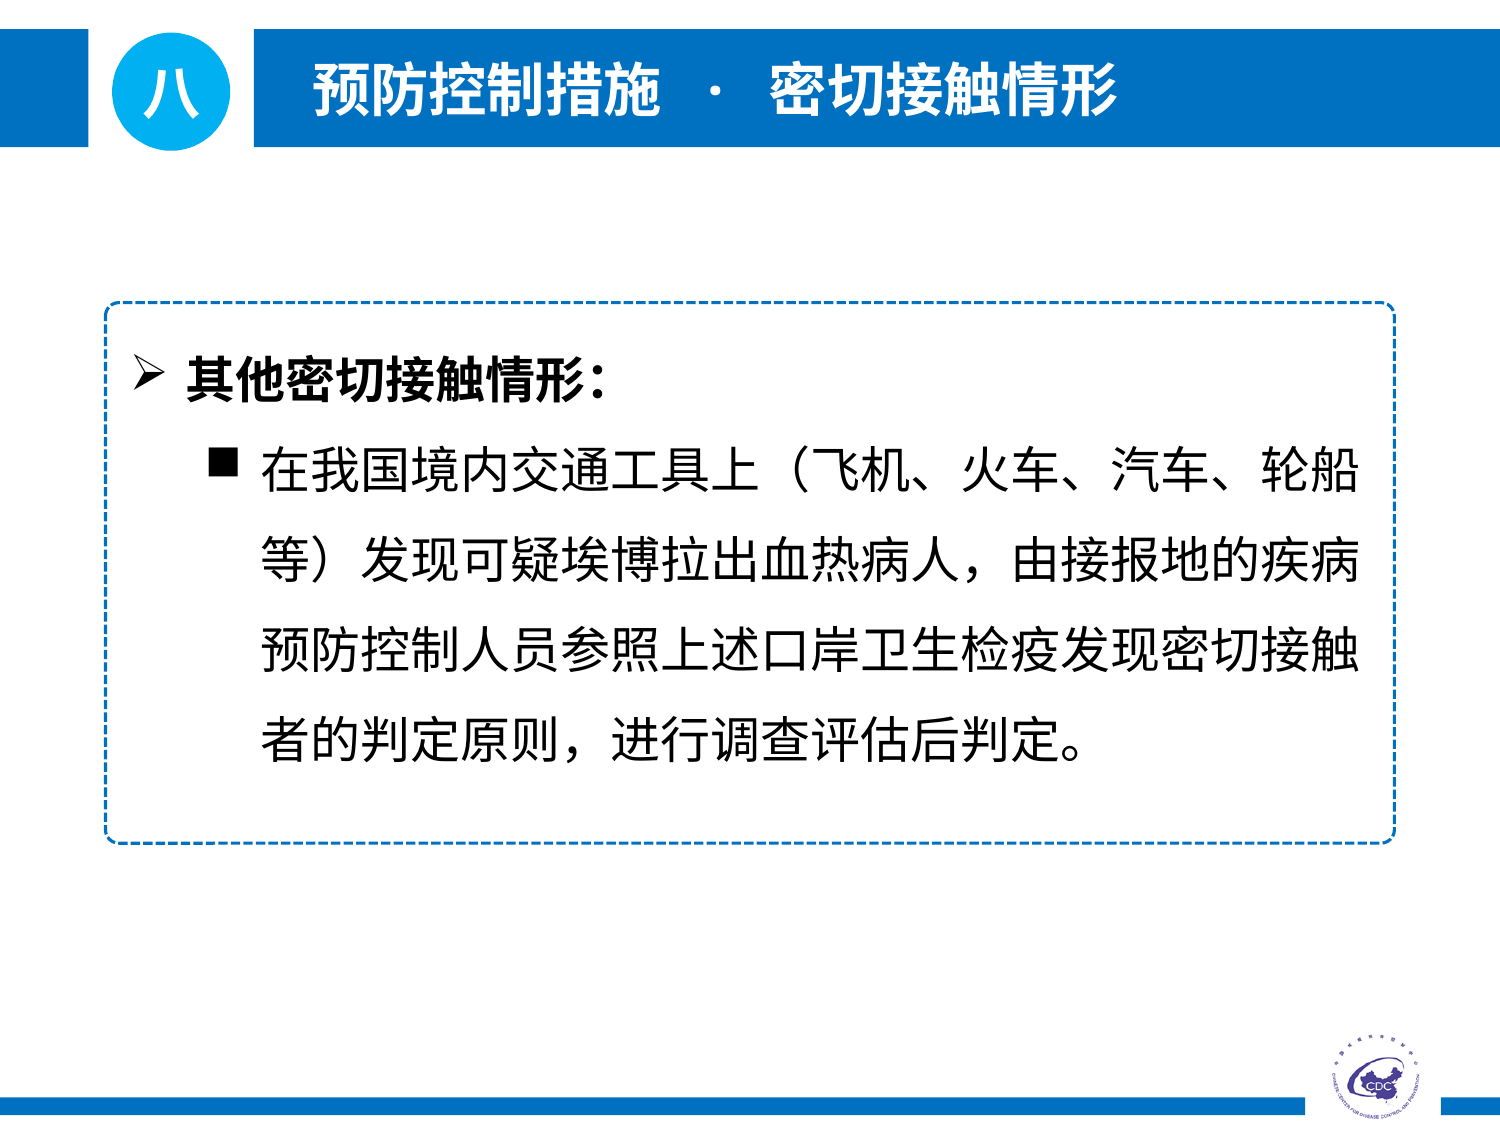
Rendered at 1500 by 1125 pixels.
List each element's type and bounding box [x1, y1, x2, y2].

text_box [0, 28, 1500, 151]
text_box [105, 302, 1395, 847]
picture [1328, 1031, 1424, 1125]
